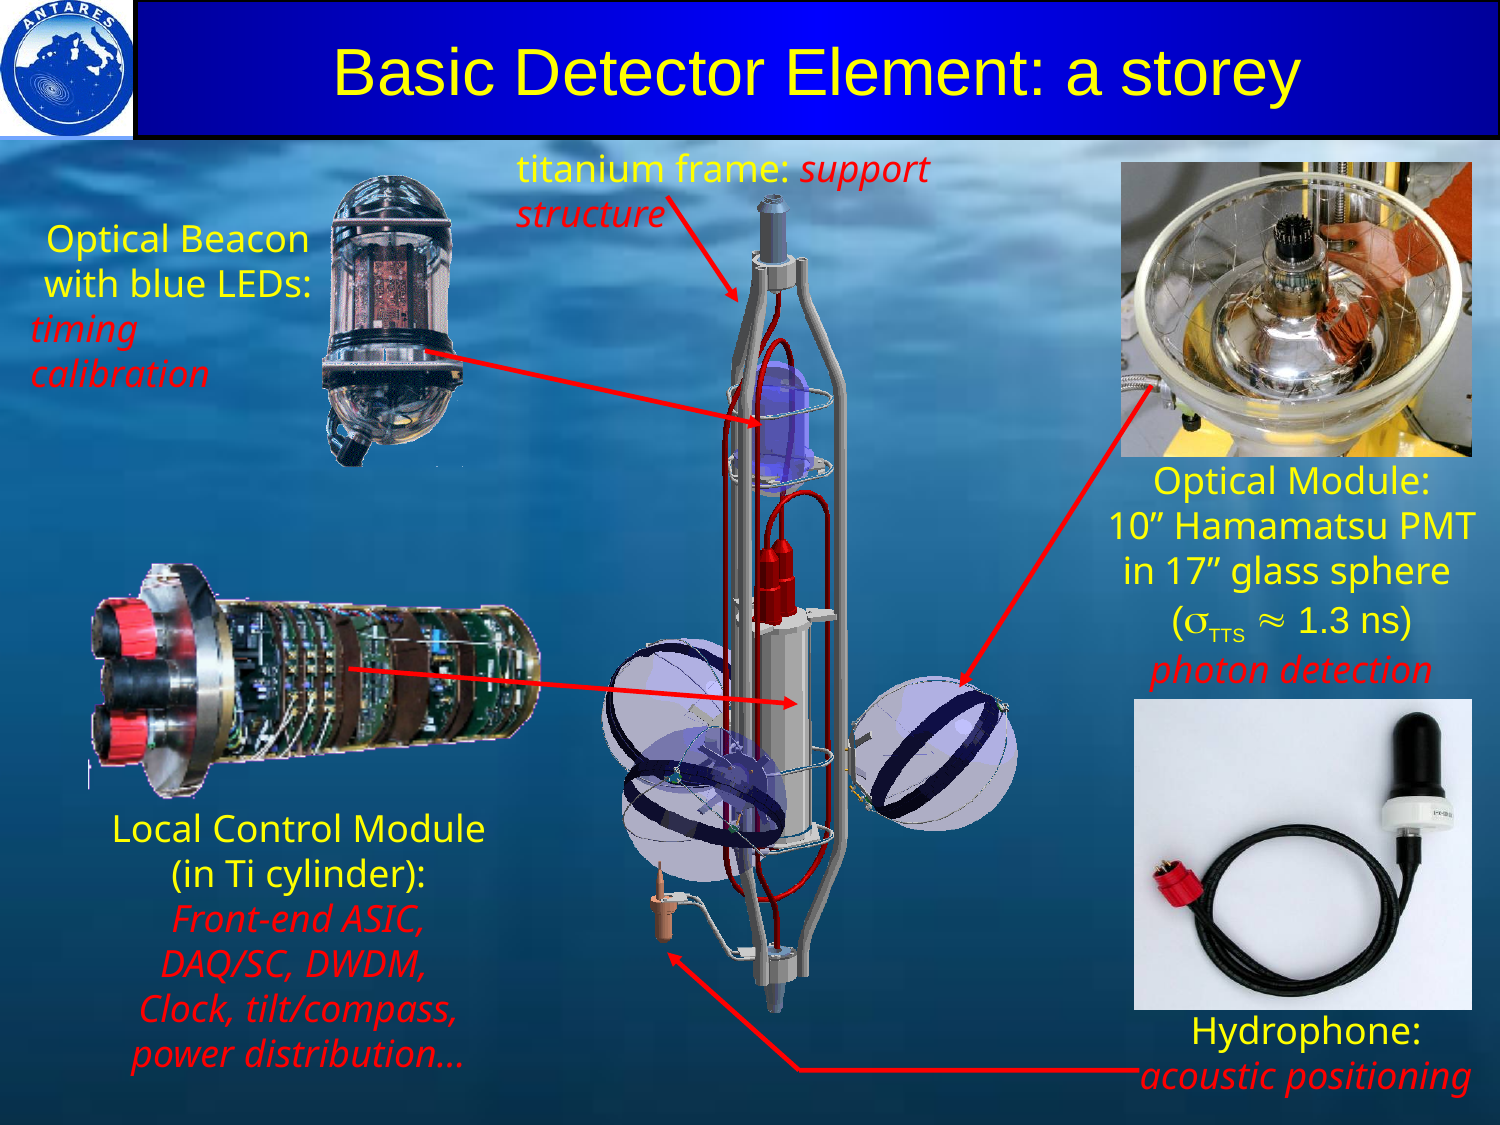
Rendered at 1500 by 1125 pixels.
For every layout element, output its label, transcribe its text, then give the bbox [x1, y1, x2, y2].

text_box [666, 699, 1485, 1106]
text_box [15, 174, 763, 467]
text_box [88, 562, 799, 1083]
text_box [959, 162, 1483, 698]
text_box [501, 136, 1090, 303]
picture [0, 140, 1500, 1125]
title Basic Detector Element: a storey [133, 0, 1500, 140]
picture [0, 0, 133, 136]
